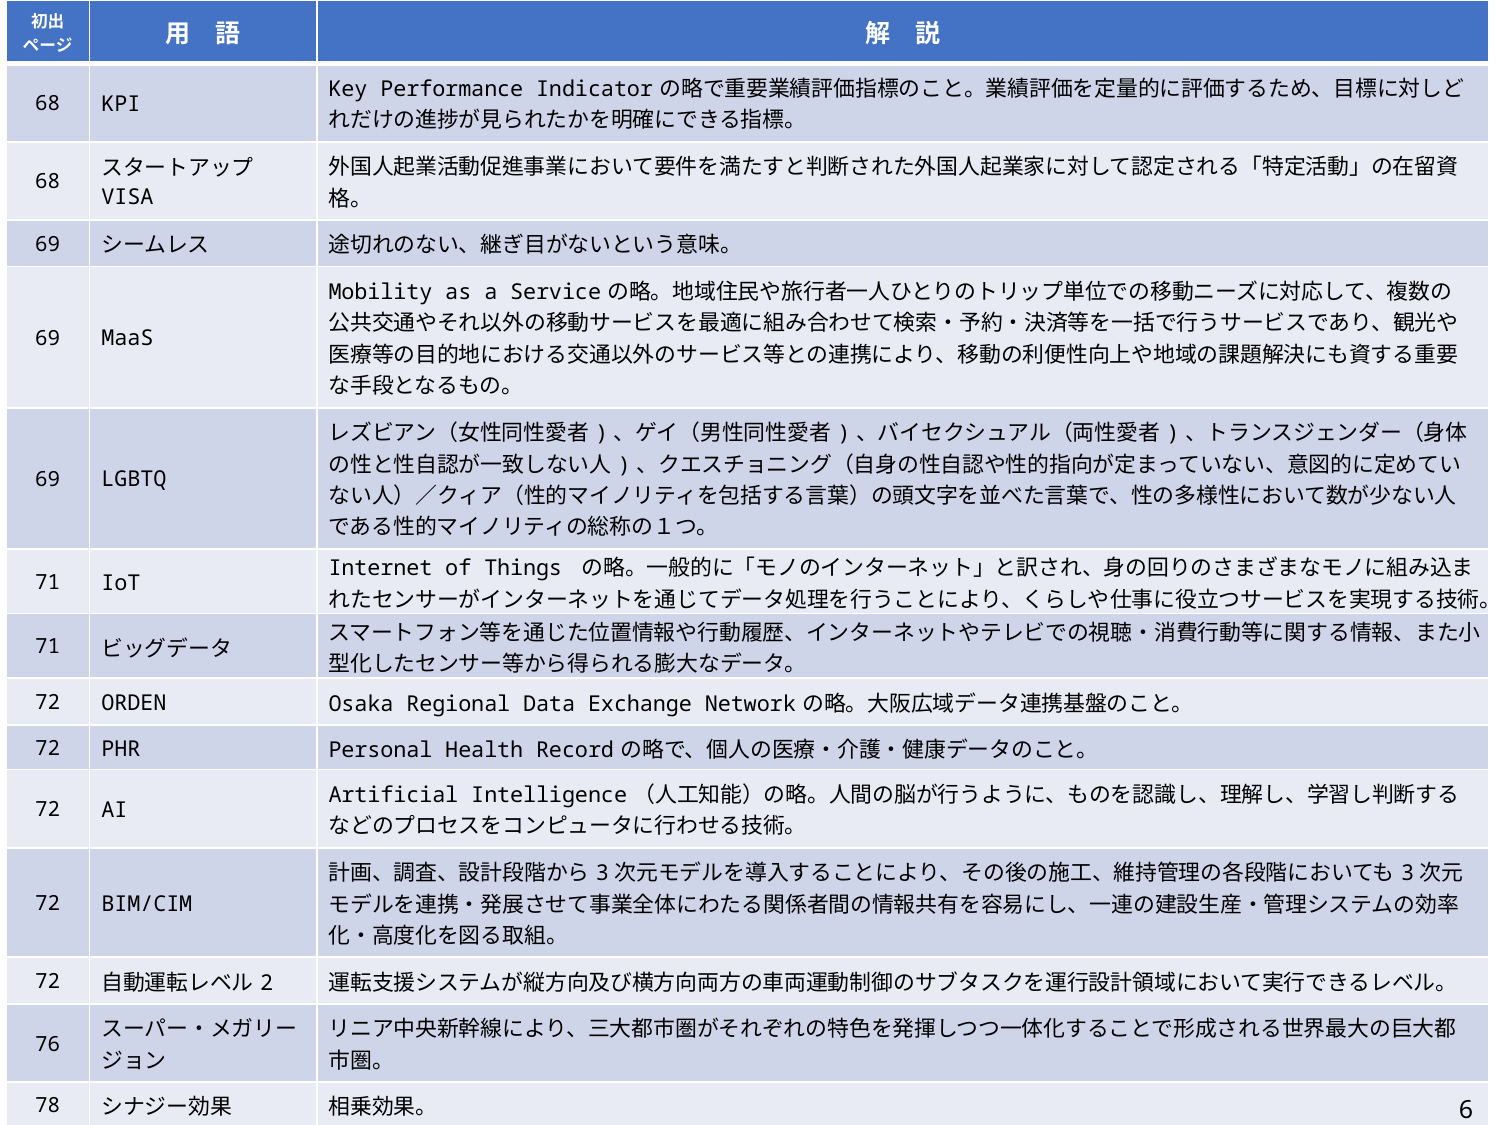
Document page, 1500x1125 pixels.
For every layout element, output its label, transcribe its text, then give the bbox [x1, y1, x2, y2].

table_header 用 語 [90, 1, 316, 61]
table_cell 76 [7, 1005, 89, 1081]
table_cell Artificial Intelligence（人工知能）の略。人間の脳が行うように、ものを認識し、理解し、学習し判断するなどのプロセスをコンピュータに行わせる技術。 [318, 770, 1488, 847]
table_cell MaaS [90, 267, 316, 407]
table_cell 72 [7, 770, 89, 847]
table_cell 外国人起業活動促進事業において要件を満たすと判断された外国人起業家に対して認定される「特定活動」の在留資格。 [318, 143, 1488, 219]
table_cell 72 [7, 958, 89, 1003]
table_cell AI [90, 770, 316, 847]
table_cell Key Performance Indicatorの略で重要業績評価指標のこと。業績評価を定量的に評価するため、目標に対しどれだけの進捗が⾒られたかを明確にできる指標。 [318, 66, 1488, 141]
slide_number 6 [1423, 1086, 1489, 1125]
table_cell Osaka Regional Data Exchange Networkの略。大阪広域データ連携基盤のこと。 [318, 679, 1488, 724]
table_cell KPI [90, 66, 316, 141]
table_header 初出 ページ [7, 1, 89, 61]
table_cell 自動運転レベル2 [90, 958, 316, 1003]
table_cell LGBTQ [90, 409, 316, 548]
table_cell シナジー効果 [90, 1083, 316, 1125]
table_cell 78 [7, 1083, 89, 1125]
table_cell 72 [7, 849, 89, 956]
table_cell 相乗効果。 [318, 1083, 1488, 1125]
table_cell 72 [7, 726, 89, 769]
table_cell 72 [7, 679, 89, 724]
table_cell スマートフォン等を通じた位置情報や行動履歴、インターネットやテレビでの視聴・消費行動等に関する情報、また小型化したセンサー等から得られる膨大なデータ。 [318, 614, 1488, 677]
table_cell レズビアン（女性同性愛者)、ゲイ（男性同性愛者)、バイセクシュアル（両性愛者)、トランスジェンダー（身体の性と性自認が一致しない人)、クエスチョニング（自身の性自認や性的指向が定まっていない、意図的に定めていない人）／クィア（性的マイノリティを包括する言葉）の頭文字を並べた言葉で、性の多様性において数が少ない人である性的マイノリティの総称の１つ。 [318, 409, 1488, 548]
table_cell 69 [7, 409, 89, 548]
table_cell IoT [90, 550, 316, 613]
table_header 解 説 [318, 1, 1488, 61]
table_cell 68 [7, 66, 89, 141]
table_cell Internet of Things の略。一般的に「モノのインターネット」と訳され、身の回りのさまざまなモノに組み込まれたセンサーがインターネットを通じてデータ処理を行うことにより、くらしや仕事に役立つサービスを実現する技術。 [318, 550, 1488, 613]
table_cell 71 [7, 614, 89, 677]
table_cell 計画、調査、設計段階から3次元モデルを導入することにより、その後の施工、維持管理の各段階においても3次元モデルを連携・発展させて事業全体にわたる関係者間の情報共有を容易にし、一連の建設生産・管理システムの効率化・高度化を図る取組。 [318, 849, 1488, 956]
table_cell PHR [90, 726, 316, 769]
table_cell ORDEN [90, 679, 316, 724]
table_cell リニア中央新幹線により、三大都市圏がそれぞれの特色を発揮しつつ一体化することで形成される世界最大の巨大都市圏。 [318, 1005, 1488, 1081]
table_cell 運転支援システムが縦方向及び横方向両方の車両運動制御のサブタスクを運行設計領域において実行できるレベル。 [318, 958, 1488, 1003]
table_cell BIM/CIM [90, 849, 316, 956]
table_cell 69 [7, 221, 89, 266]
table_cell ビッグデータ [90, 614, 316, 677]
table_cell 71 [7, 550, 89, 613]
table_cell スーパー・メガリージョン [90, 1005, 316, 1081]
table_cell 途切れのない、継ぎ目がないという意味。 [318, 221, 1488, 266]
table_cell シームレス [90, 221, 316, 266]
table_cell Mobility as a Serviceの略。地域住民や旅行者一人ひとりのトリップ単位での移動ニーズに対応して、複数の公共交通やそれ以外の移動サービスを最適に組み合わせて検索・予約・決済等を一括で行うサービスであり、観光や医療等の目的地における交通以外のサービス等との連携により、移動の利便性向上や地域の課題解決にも資する重要な手段となるもの。 [318, 267, 1488, 407]
table_cell Personal Health Recordの略で、個人の医療・介護・健康データのこと。 [318, 726, 1488, 769]
table_cell 68 [7, 143, 89, 219]
table_cell 69 [7, 267, 89, 407]
table_cell スタートアップVISA [90, 143, 316, 219]
